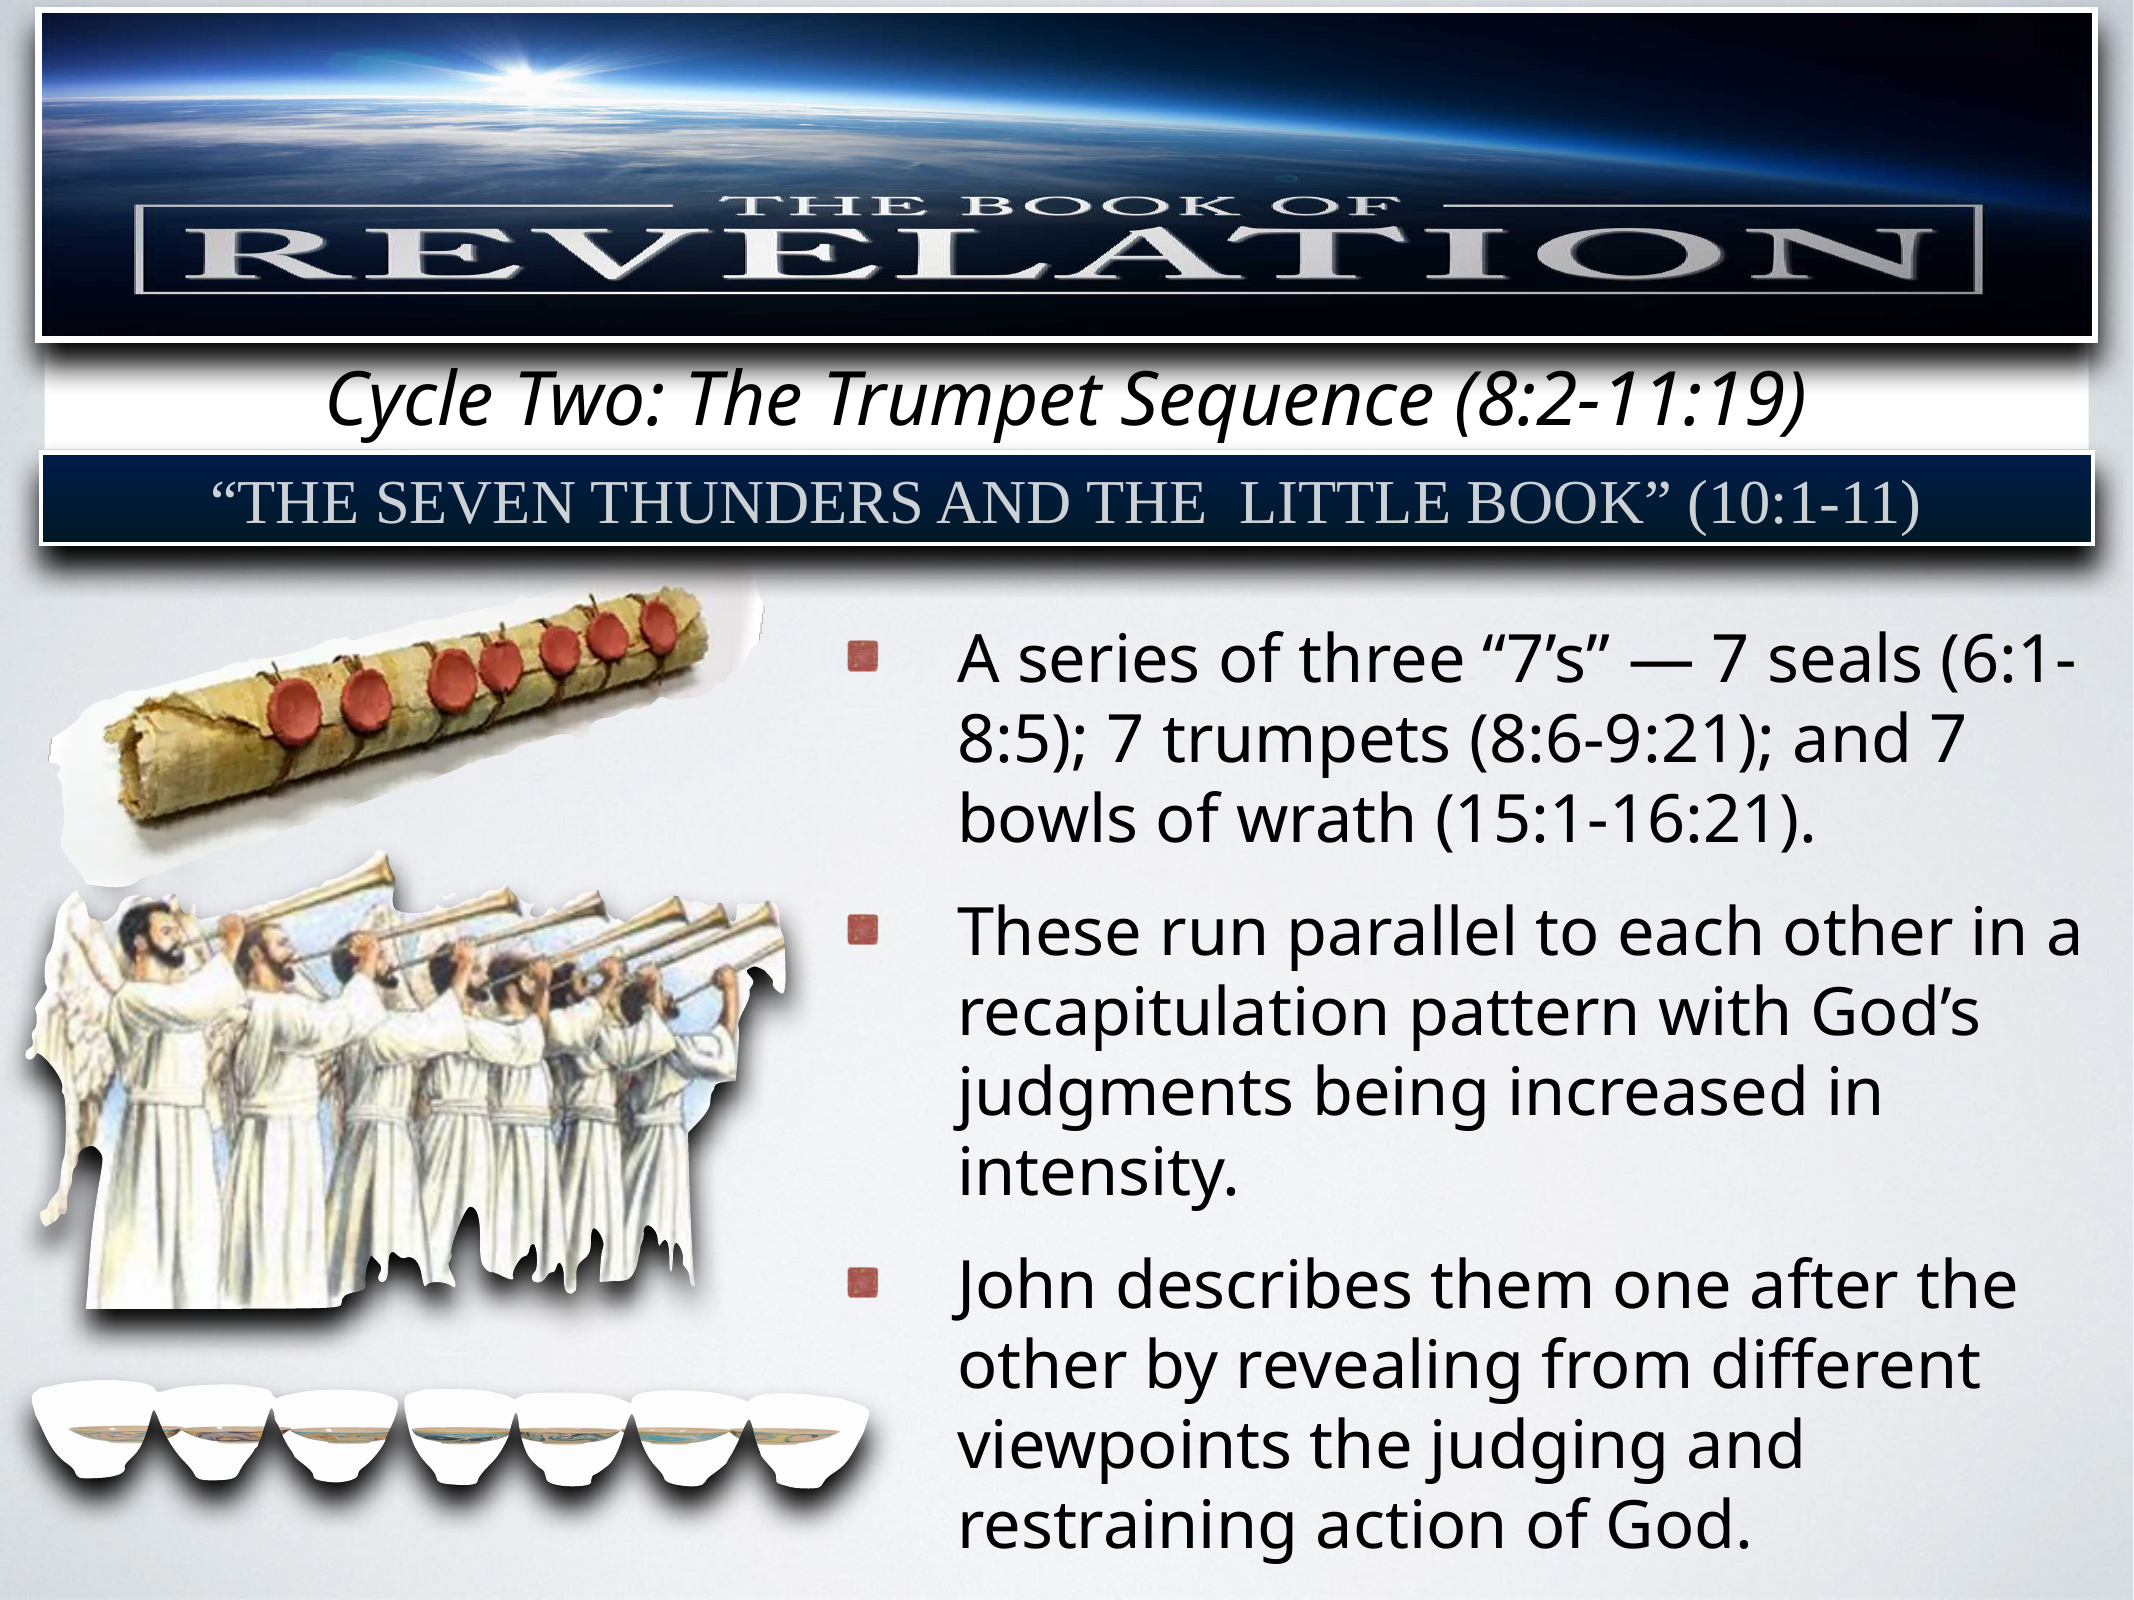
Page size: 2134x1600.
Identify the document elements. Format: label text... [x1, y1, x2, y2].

text_box Cycle Two: The Trumpet Sequence (8:2-11:19) [44, 390, 2089, 449]
text_box A series of three “7’s” — 7 seals (6:1-8:5); 7 trumpets (8:6-9:21); and 7 bowls of wrath (15:1-16:21). These run parallel to each other in a recapitulation pattern with God’s judgments being increased in intensity. John describes them one after the other by revealing from different viewpoints the judging and restraining action of God. [836, 607, 2097, 1571]
picture [0, 0, 2134, 1600]
text_box “The Seven Thunders And The Little Book” (10:1-11) [40, 452, 2093, 544]
